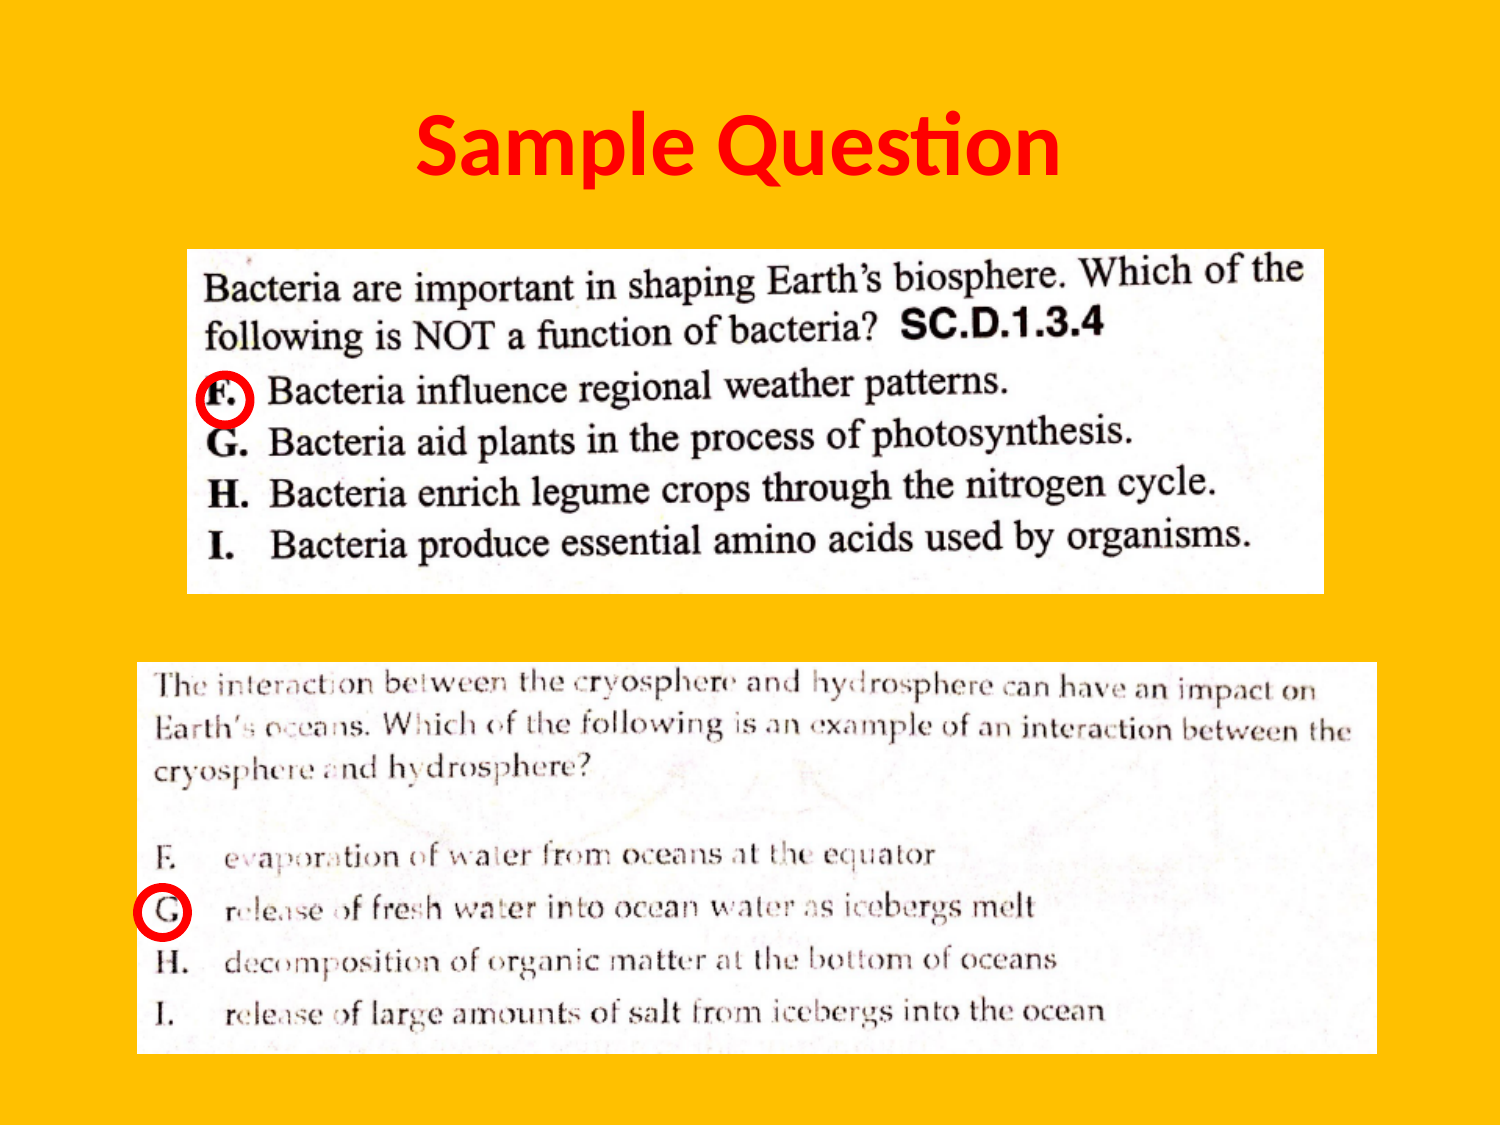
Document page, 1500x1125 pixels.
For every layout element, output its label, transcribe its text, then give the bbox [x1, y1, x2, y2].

picture [137, 662, 1377, 1054]
title Sample Question [75, 45, 1425, 233]
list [187, 249, 1324, 594]
